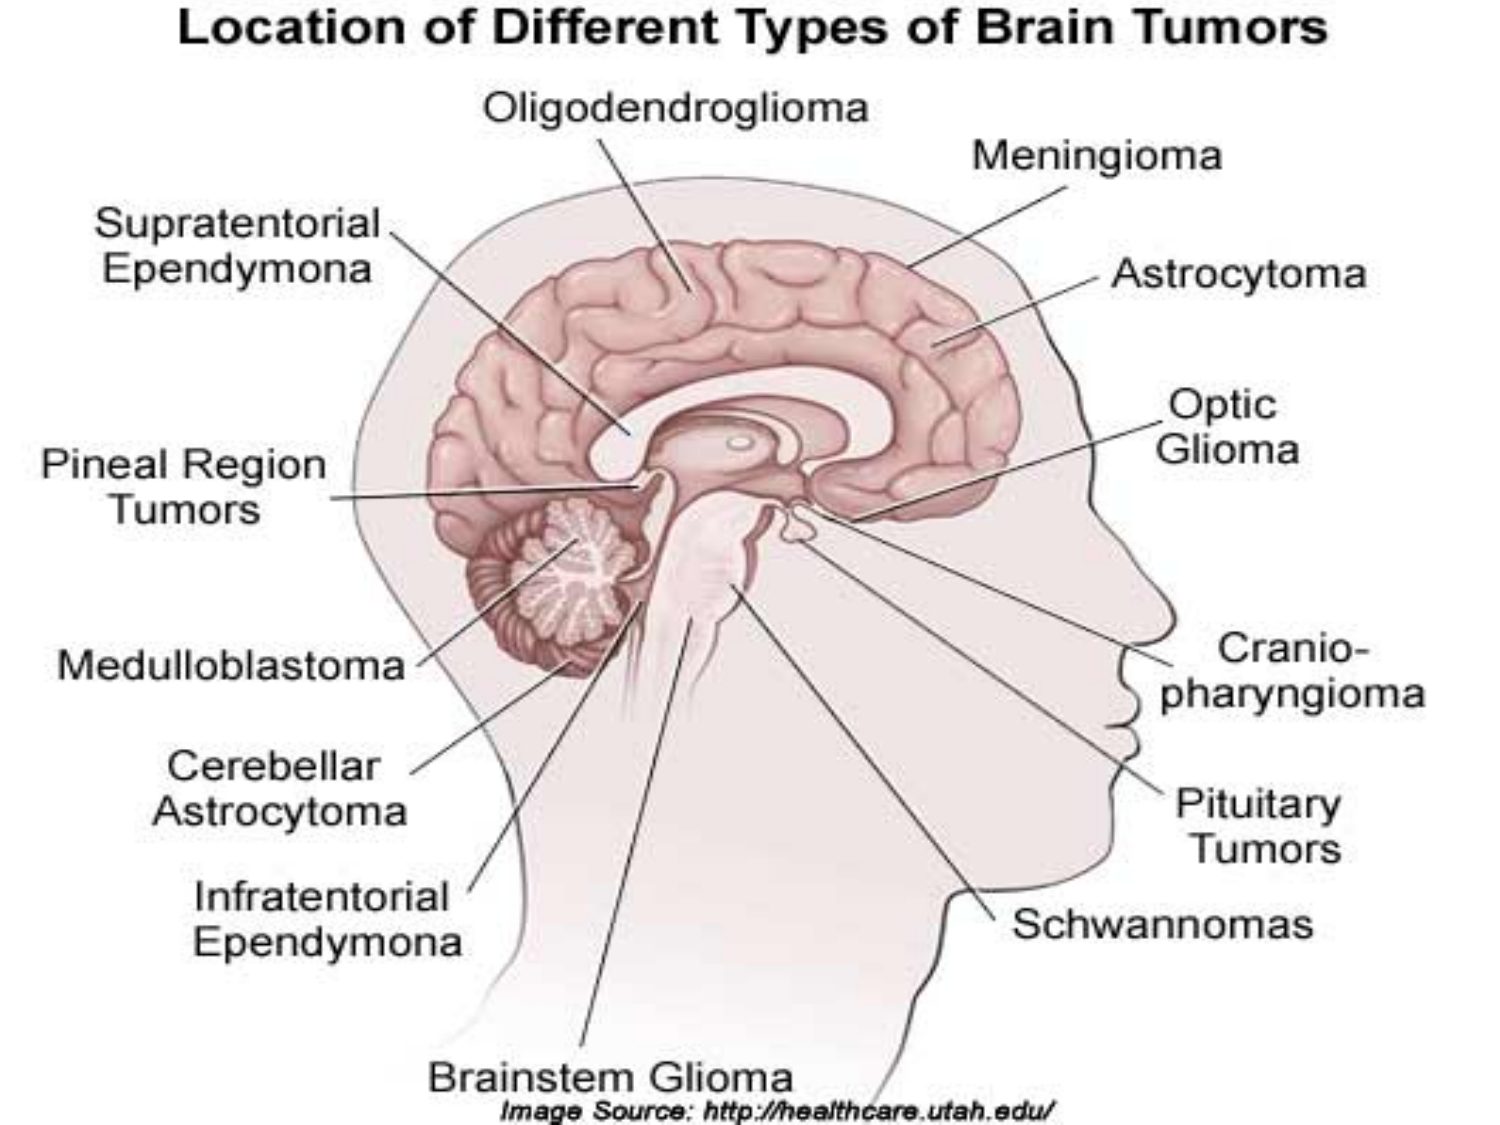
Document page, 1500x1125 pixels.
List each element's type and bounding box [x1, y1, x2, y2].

list [0, 0, 1500, 1125]
